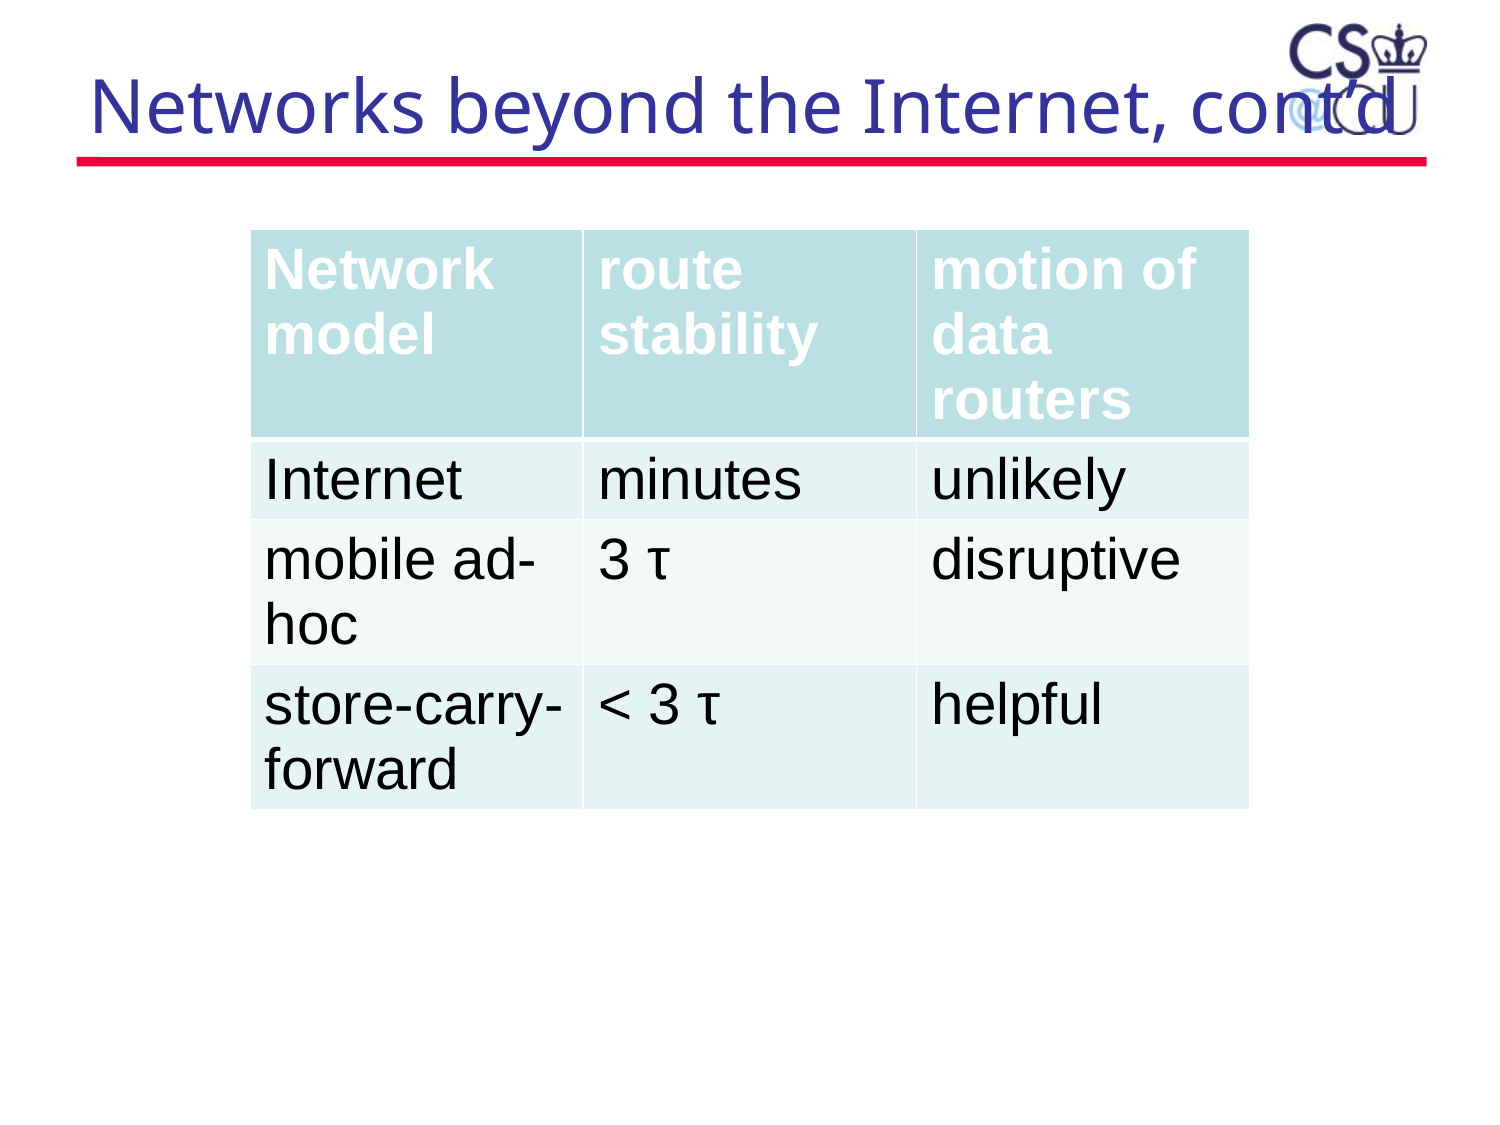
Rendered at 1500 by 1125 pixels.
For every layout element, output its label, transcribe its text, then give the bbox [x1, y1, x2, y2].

table_cell < 3 τ [584, 665, 916, 809]
table_header motion of data routers [917, 230, 1249, 437]
table_header route stability [584, 230, 916, 437]
picture [1289, 23, 1427, 135]
table_cell store-carry-forward [251, 665, 582, 809]
table_header Network model [251, 230, 582, 437]
table_cell 3 τ [584, 520, 916, 664]
table_cell unlikely [917, 442, 1249, 519]
table_cell disruptive [917, 520, 1249, 664]
table_cell mobile ad-hoc [251, 520, 582, 664]
table_cell minutes [584, 442, 916, 519]
table_cell Internet [251, 442, 582, 519]
table_cell helpful [917, 665, 1249, 809]
title Networks beyond the Internet, cont’d [73, 25, 1424, 182]
